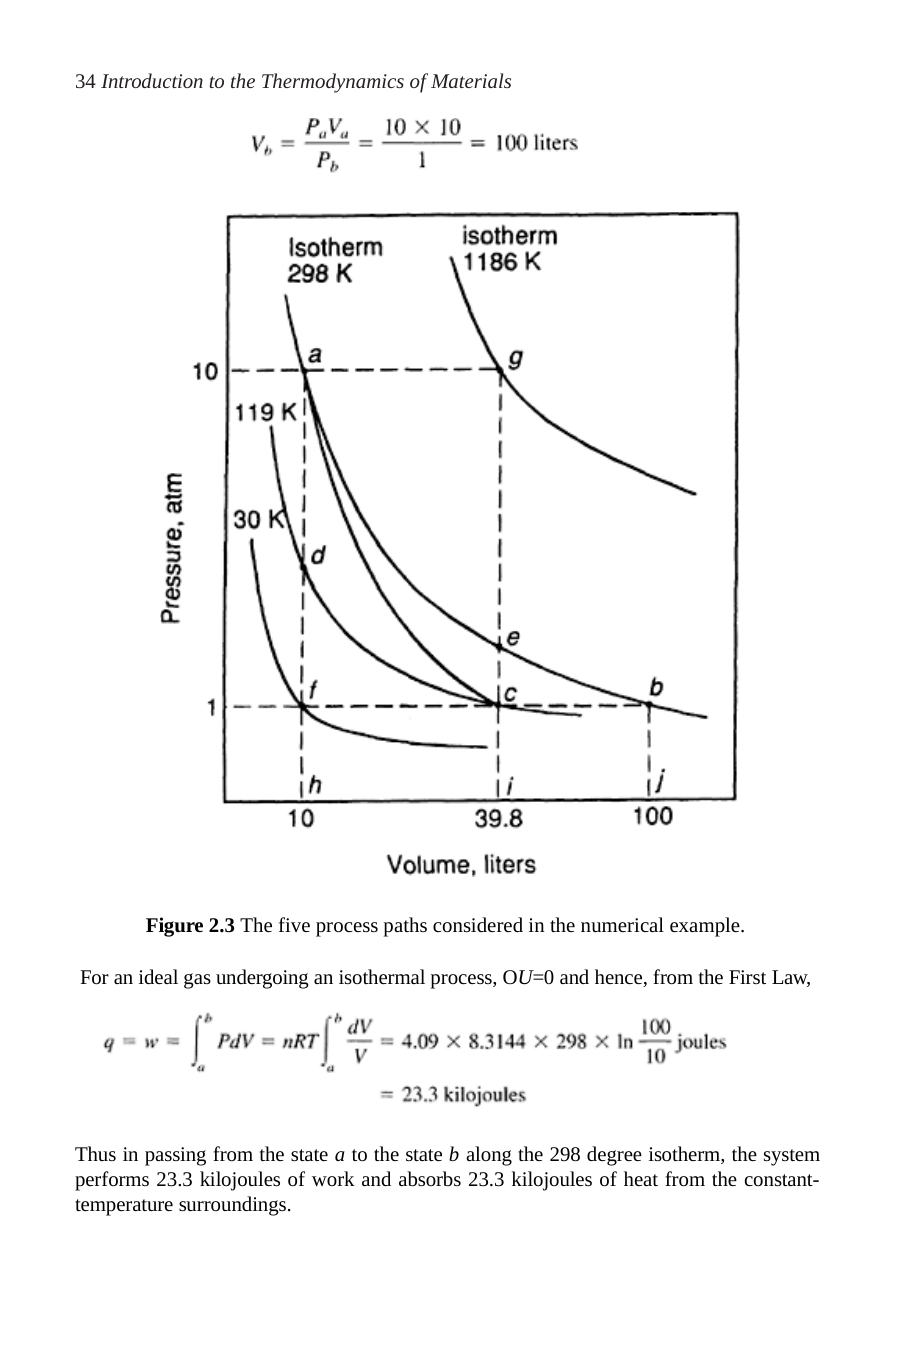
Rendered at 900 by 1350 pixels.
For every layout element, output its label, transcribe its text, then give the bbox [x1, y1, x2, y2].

text_box Figure 2.3 The five process paths considered in the numerical example. For an ideal gas undergoing an isothermal process, OU=0 and hence, from the First Law, [72, 909, 818, 989]
text_box Thus in passing from the state a to the state b along the 298 degree isotherm, the system performs 23.3 kilojoules of work and absorbs 23.3 kilojoules of heat from the constant- temperature surroundings. [72, 1138, 828, 1216]
text_box 34 Introduction to the Thermodynamics of Materials [72, 66, 531, 94]
text_box [102, 1012, 728, 1108]
text_box [160, 211, 740, 877]
text_box [251, 118, 578, 174]
